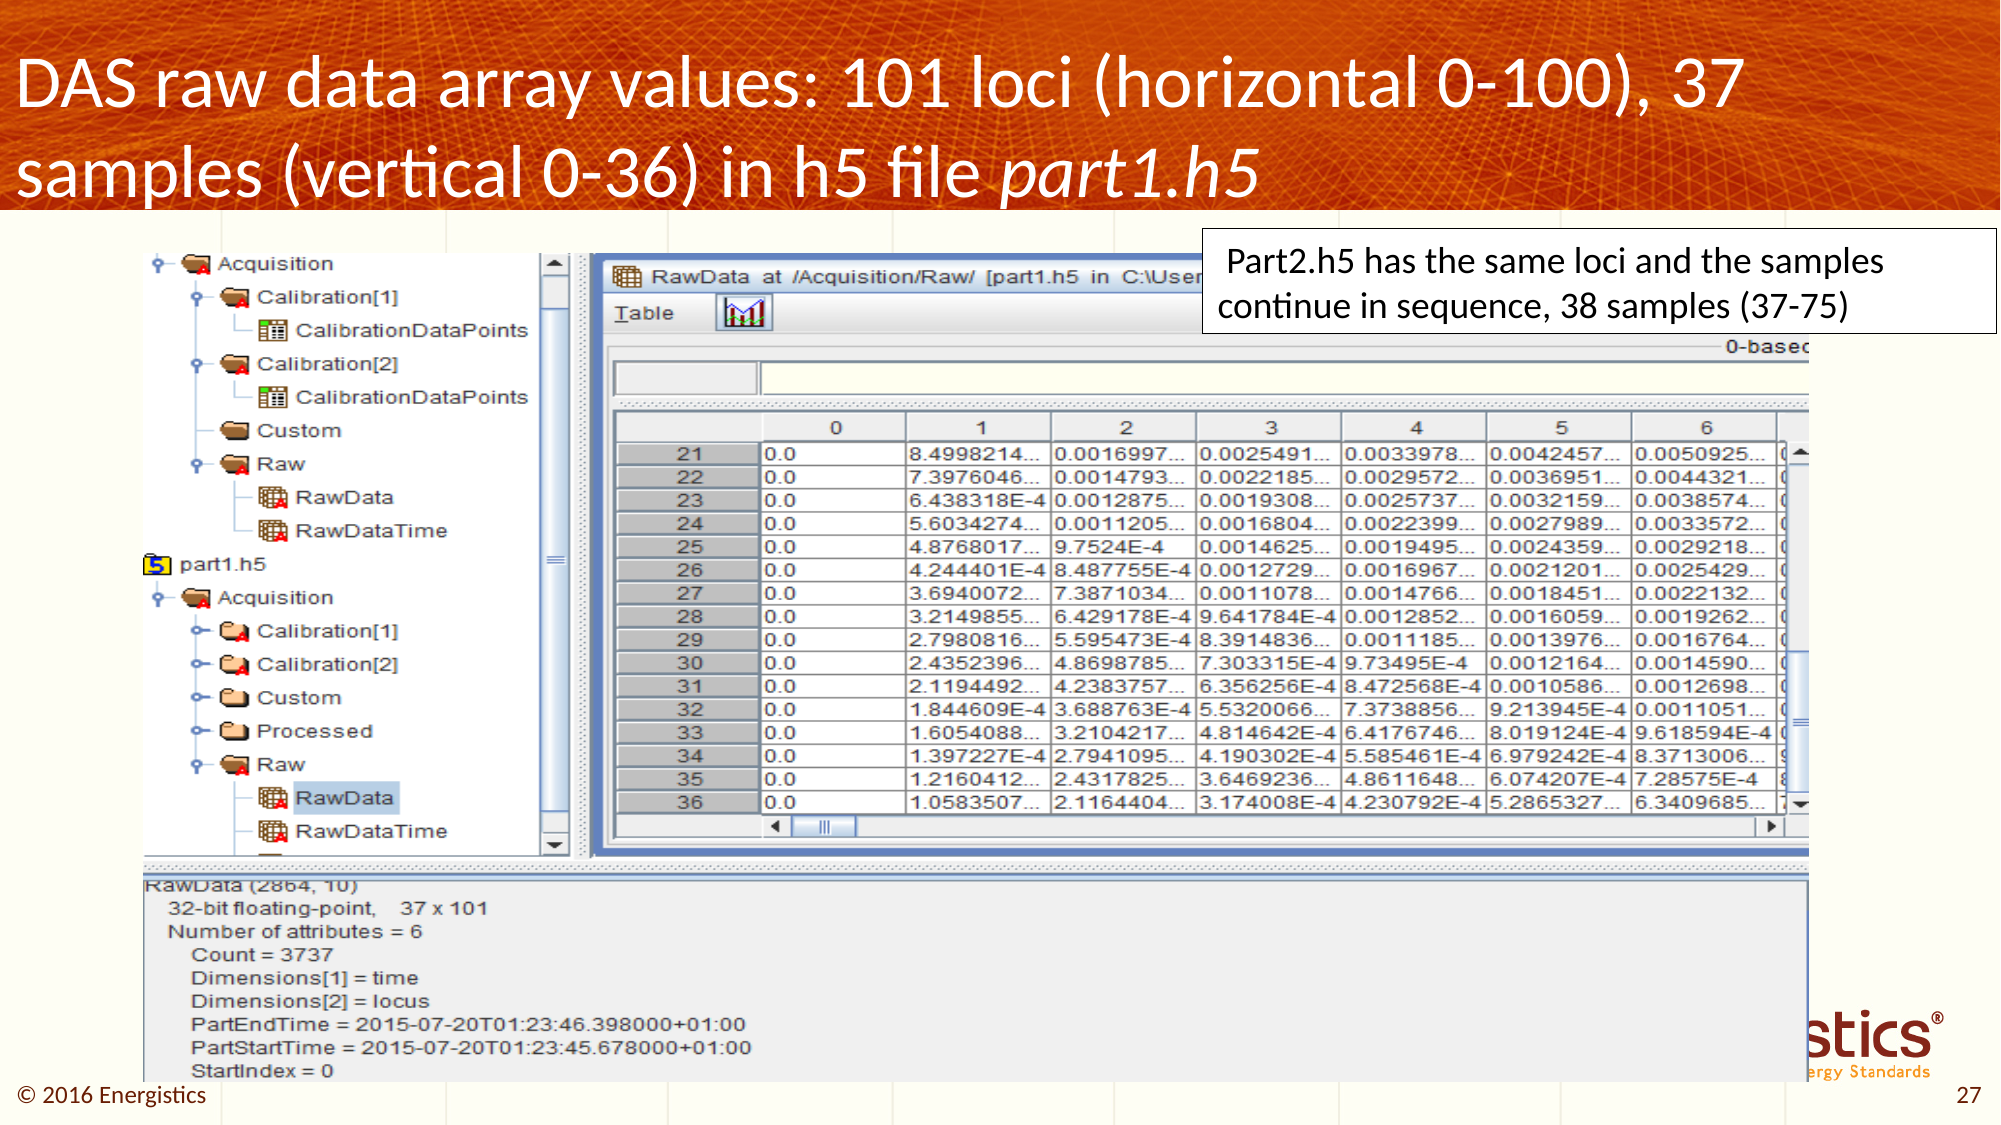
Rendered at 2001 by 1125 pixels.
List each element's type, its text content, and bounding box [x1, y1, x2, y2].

title DAS raw data array values: 101 loci (horizontal 0-100), 37 samples (vertical 0-36) in h5 file part1.h5 [0, 28, 2000, 216]
text_box Part2.h5 has the same loci and the samples continue in sequence, 38 samples (37-75) [1202, 228, 1997, 334]
picture [0, 0, 2001, 1125]
